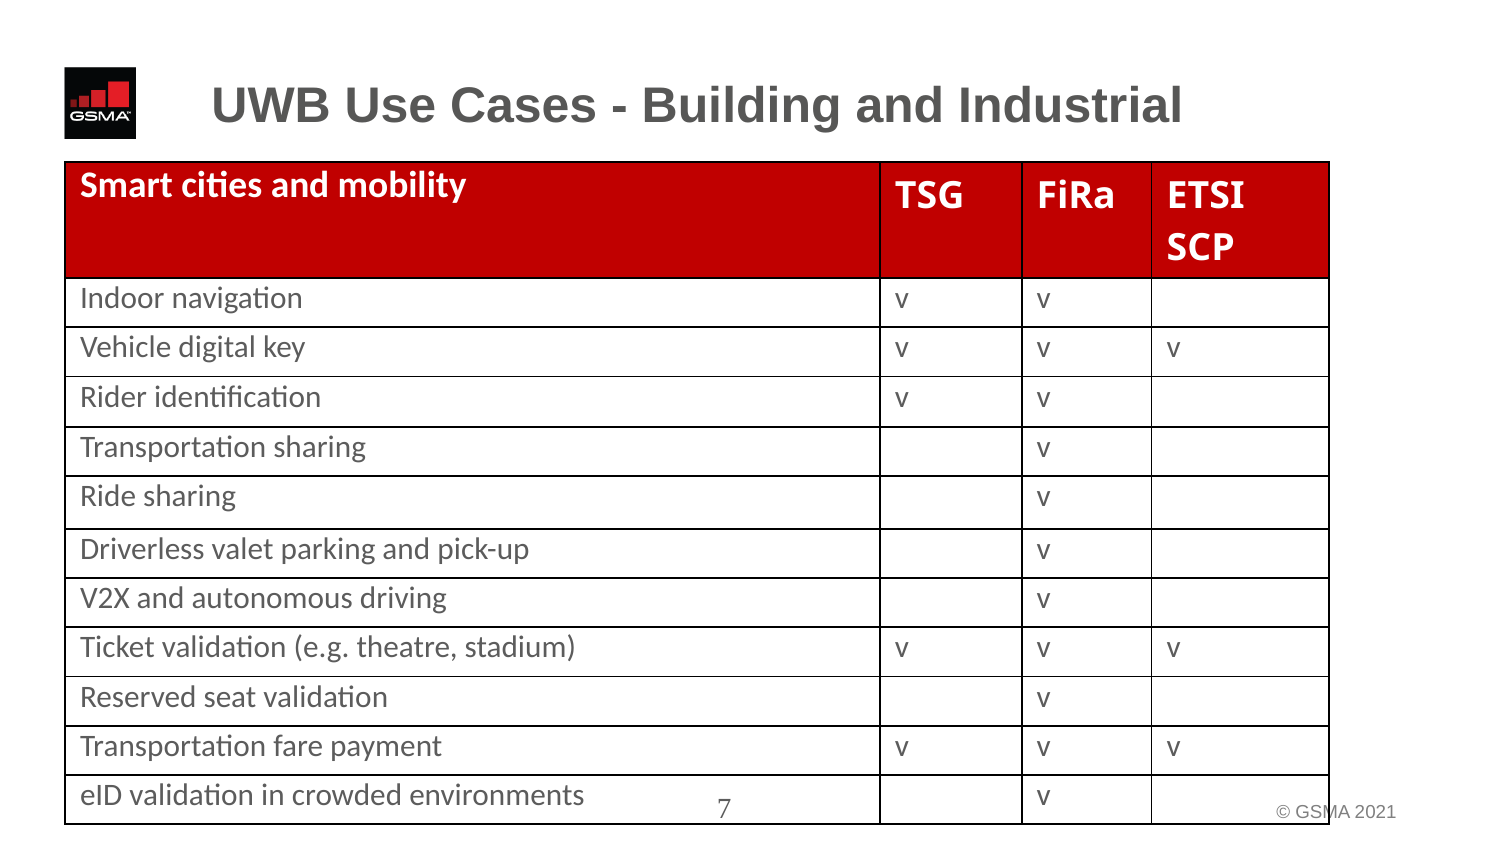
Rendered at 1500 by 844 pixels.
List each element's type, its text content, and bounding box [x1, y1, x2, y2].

table_cell Indoor navigation [66, 279, 879, 326]
table_cell v [881, 628, 1021, 676]
table_cell [1152, 579, 1328, 626]
table_cell v [881, 279, 1021, 326]
table_cell v [1023, 579, 1151, 626]
picture [64, 67, 136, 139]
table_cell v [1023, 727, 1151, 774]
table_cell v [1023, 428, 1151, 475]
table_cell [1152, 279, 1328, 326]
table_cell v [881, 727, 1021, 774]
table_cell v [1152, 328, 1328, 376]
table_cell Ride sharing [66, 477, 879, 528]
table_header Smart cities and mobility [66, 163, 879, 277]
table_cell v [1023, 628, 1151, 676]
table_cell Driverless valet parking and pick-up [66, 530, 879, 577]
table_cell v [1023, 377, 1151, 426]
table_header ETSI SCP [1152, 163, 1328, 277]
table_cell [1152, 677, 1328, 725]
table_cell [1152, 477, 1328, 528]
table_header FiRa [1023, 163, 1151, 277]
table_cell [1152, 530, 1328, 577]
table_cell v [1023, 776, 1151, 823]
text_box 7 [549, 781, 900, 827]
table_cell v [1152, 727, 1328, 774]
table_cell [881, 477, 1021, 528]
table_cell [881, 579, 1021, 626]
table_cell v [881, 328, 1021, 376]
title UWB Use Cases - Building and Industrial [196, 64, 1411, 206]
table_cell Rider identification [66, 377, 879, 426]
table_cell v [1152, 628, 1328, 676]
table_cell Reserved seat validation [66, 677, 879, 725]
table_cell [1152, 428, 1328, 475]
table_cell [1152, 377, 1328, 426]
table_cell Ticket validation (e.g. theatre, stadium) [66, 628, 879, 676]
table_cell [881, 428, 1021, 475]
table_cell v [1023, 279, 1151, 326]
table_cell v [1023, 677, 1151, 725]
table_cell v [1023, 328, 1151, 376]
table_cell v [881, 377, 1021, 426]
table_cell Vehicle digital key [66, 328, 879, 376]
table_cell v [1023, 530, 1151, 577]
table_header TSG [881, 163, 1021, 277]
table_cell v [1023, 477, 1151, 528]
table_cell Transportation fare payment [66, 727, 879, 774]
table_cell eID validation in crowded environments [66, 776, 879, 823]
table_cell [881, 530, 1021, 577]
table_cell Transportation sharing [66, 428, 879, 475]
table_cell [1152, 776, 1328, 823]
table_cell [881, 677, 1021, 725]
table_cell V2X and autonomous driving [66, 579, 879, 626]
table_cell [881, 776, 1021, 823]
